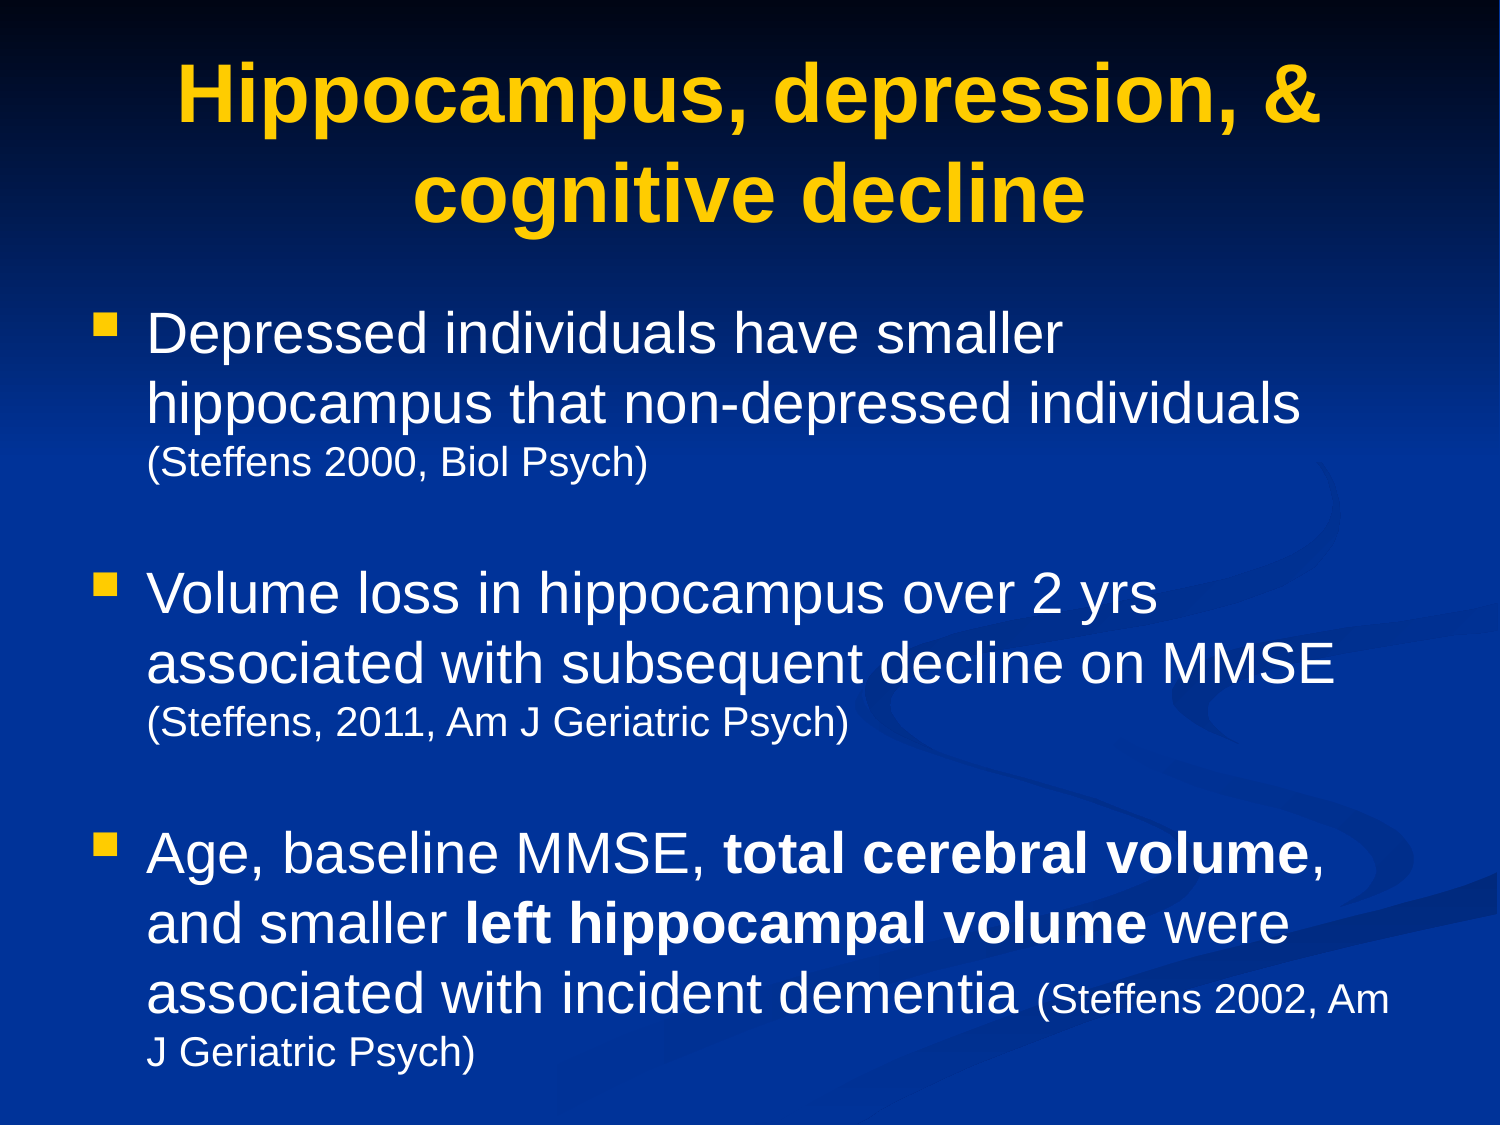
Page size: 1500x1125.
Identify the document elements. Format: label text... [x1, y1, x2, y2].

list Depressed individuals have smaller hippocampus that non-depressed individuals (Steffens 2000, Biol Psych) Volume loss in hippocampus over 2 yrs associated with subsequent decline on MMSE (Steffens, 2011, Am J Geriatric Psych) Age, baseline MMSE, total cerebral volume, and smaller left hippocampal volume were associated with incident dementia (Steffens 2002, Am J Geriatric Psych) [74, 287, 1426, 1101]
title Hippocampus, depression, & cognitive decline [74, 44, 1426, 233]
